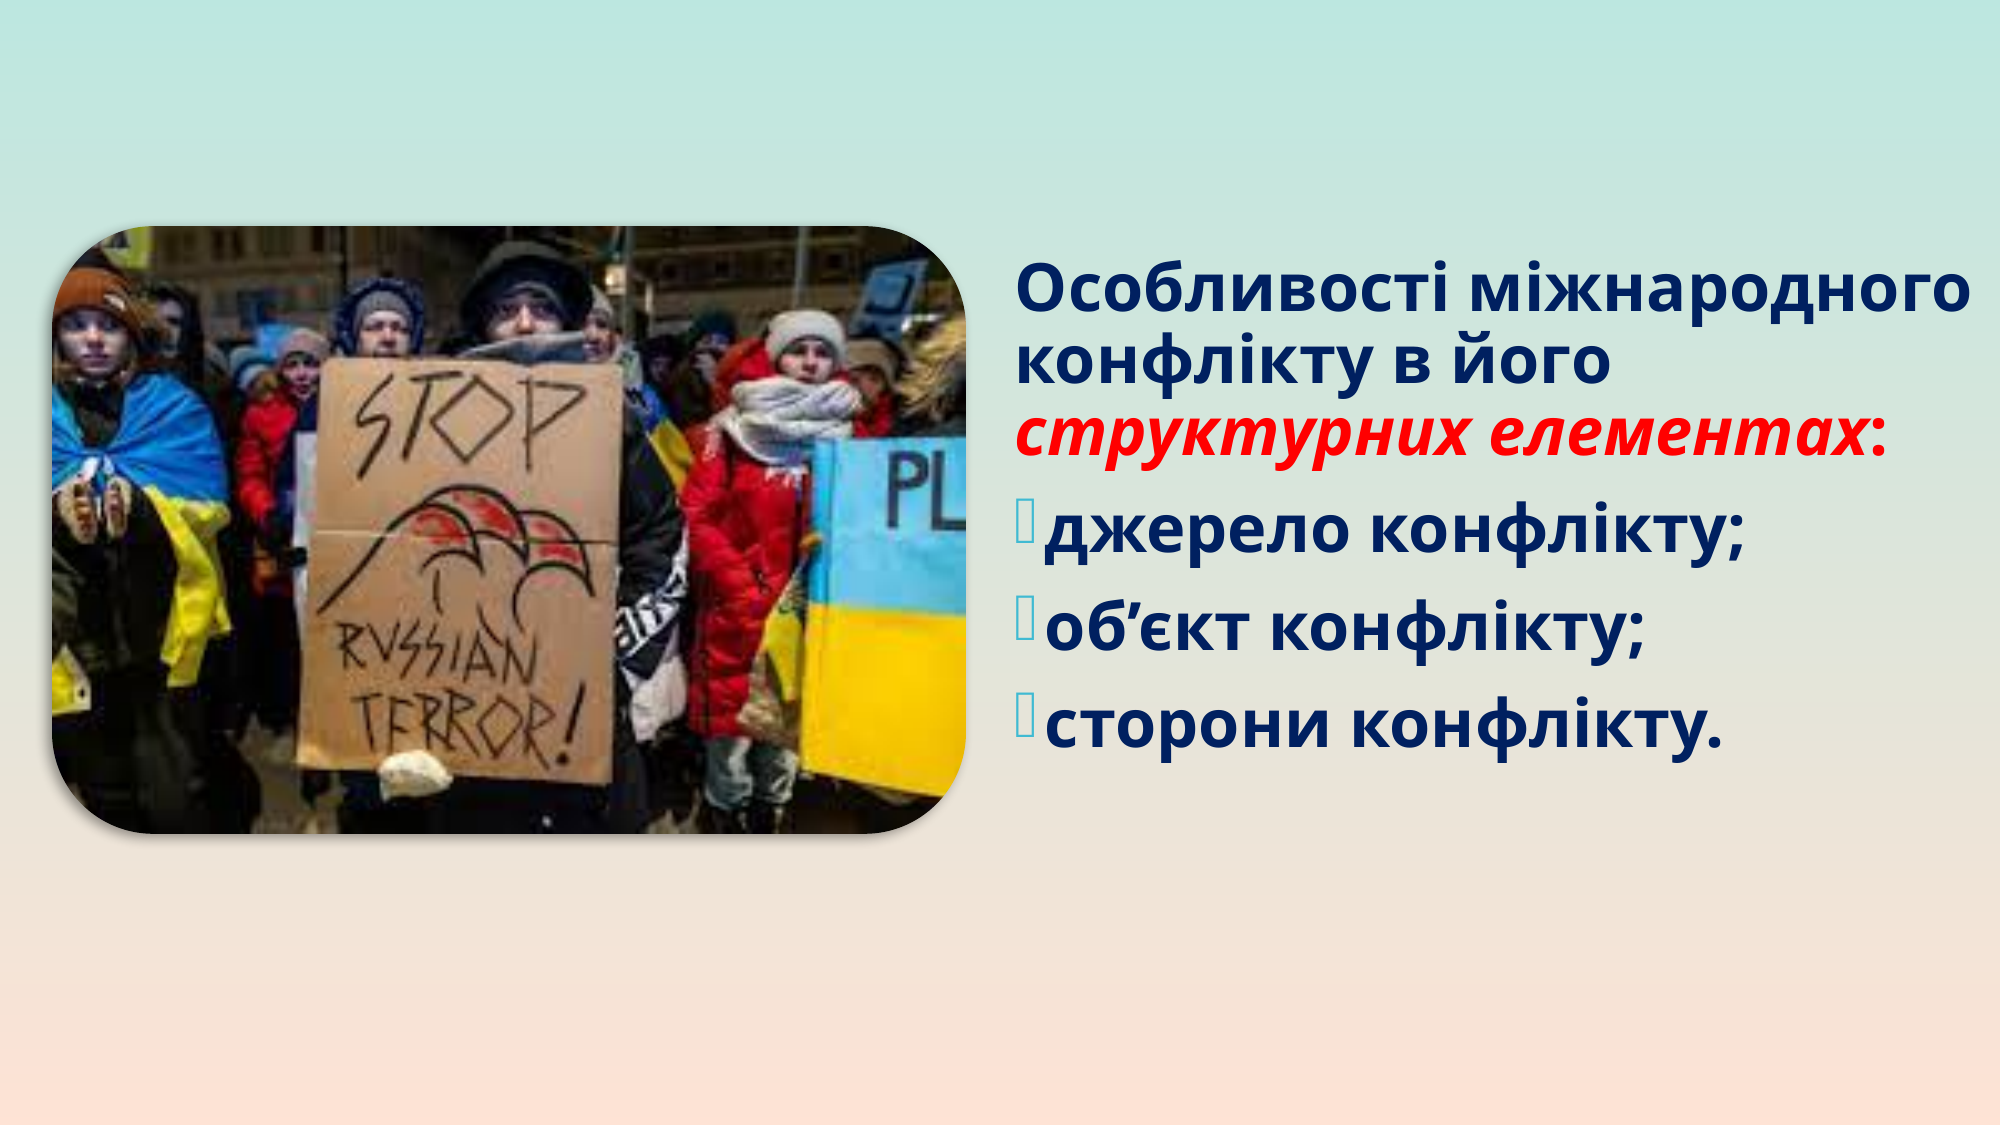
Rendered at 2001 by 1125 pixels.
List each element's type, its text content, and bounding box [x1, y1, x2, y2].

picture [51, 225, 967, 835]
list Особливості міжнародного конфлікту в його структурних елементах: джерело конфлікту; об’єкт конфлікту; сторони конфлікту. [999, 58, 2000, 1125]
